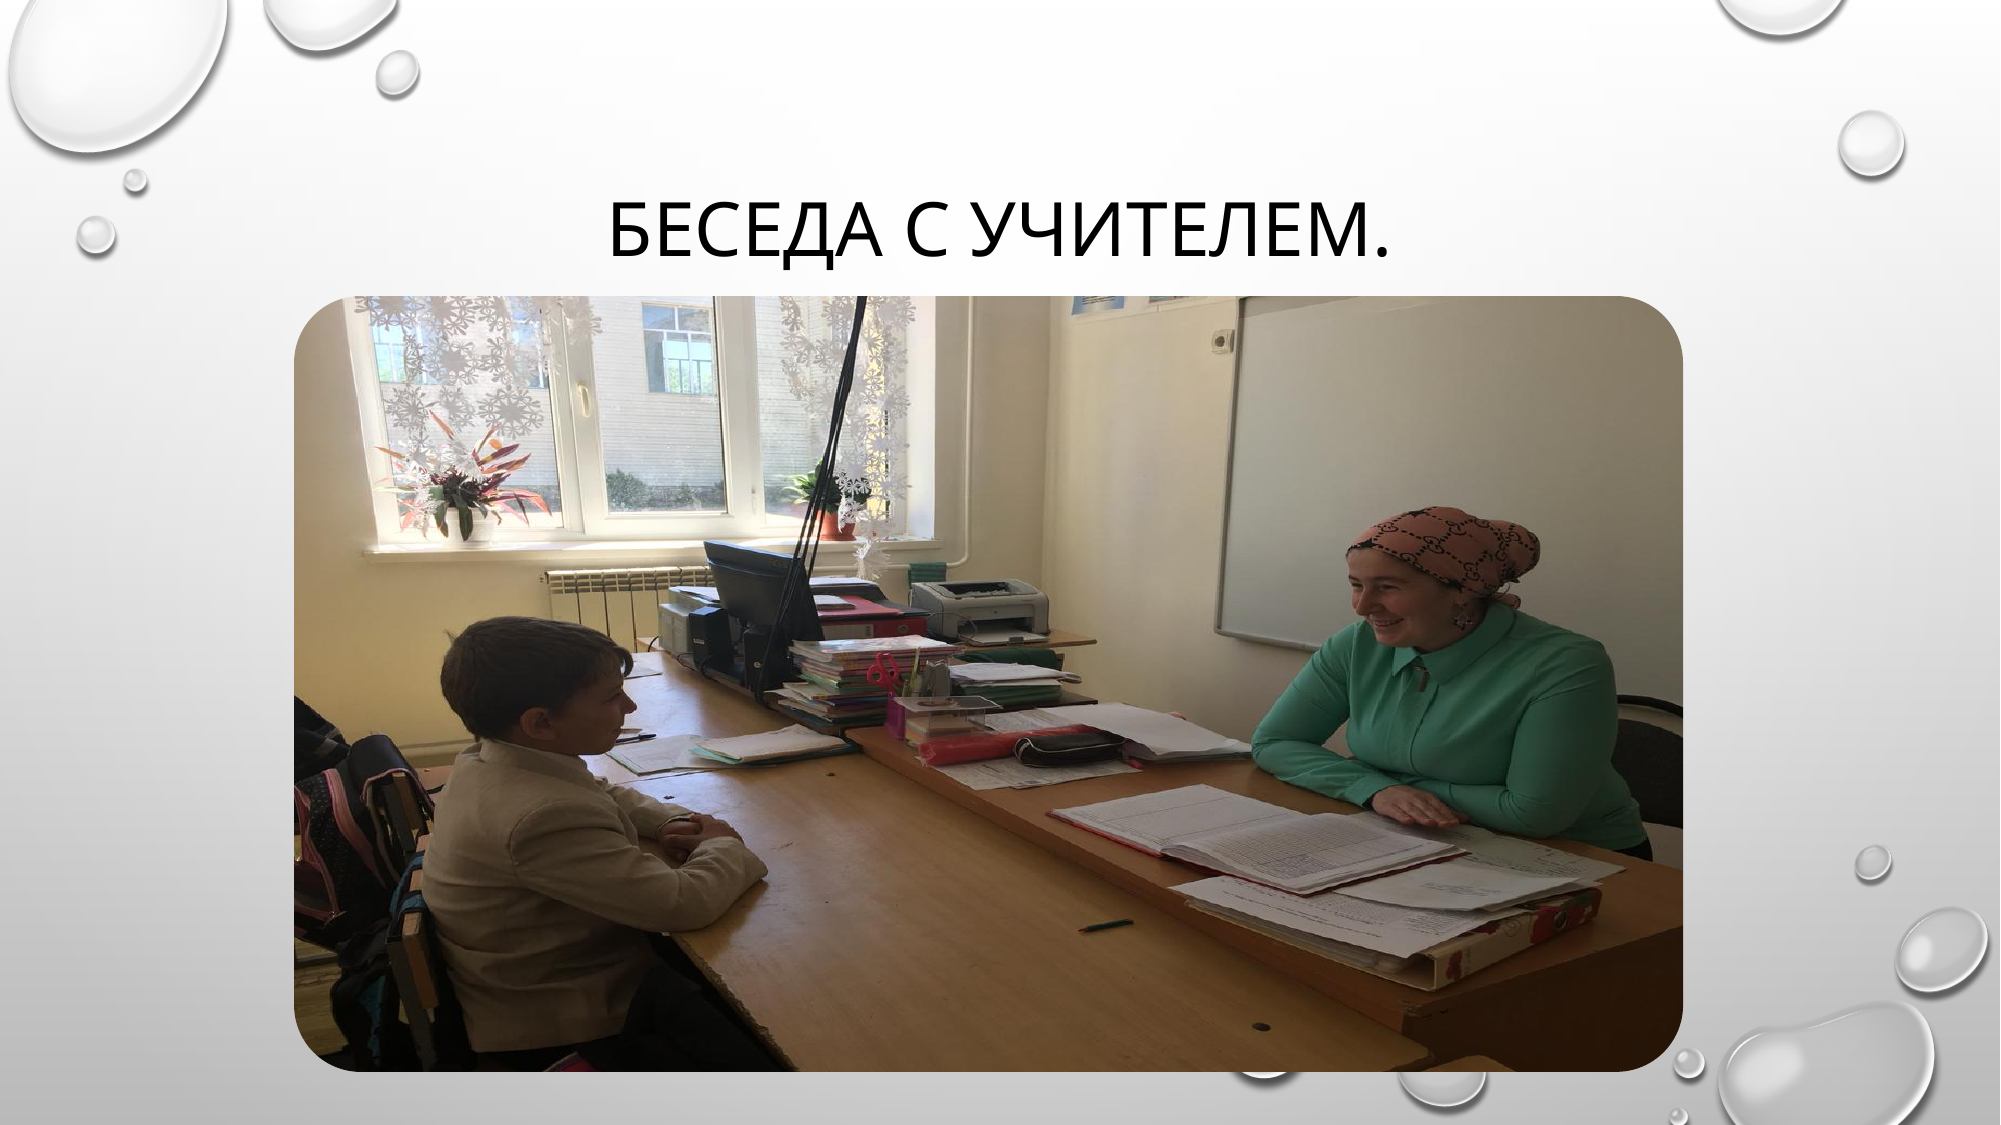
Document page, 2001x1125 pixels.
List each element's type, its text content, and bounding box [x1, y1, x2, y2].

title Беседа с учителем. [149, 101, 1851, 364]
picture [0, 0, 2000, 1125]
